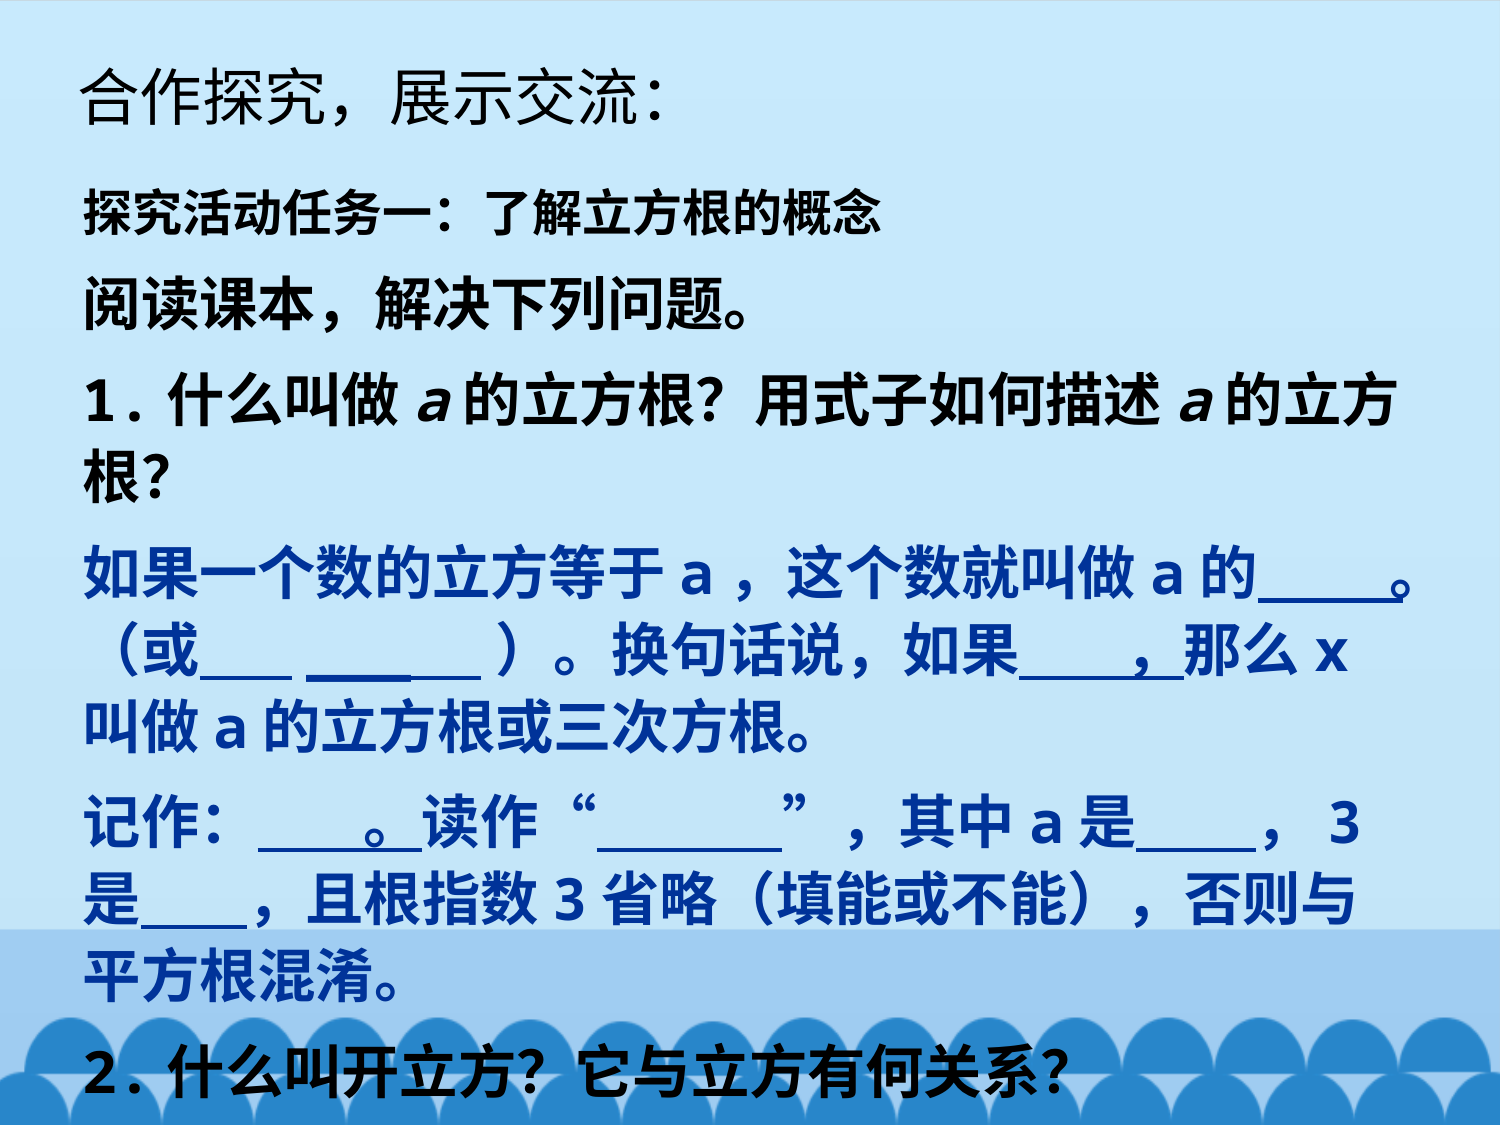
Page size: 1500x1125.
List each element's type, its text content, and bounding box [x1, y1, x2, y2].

list 探究活动任务一：了解立方根的概念 阅读课本，解决下列问题。 1.什么叫做a的立方根？用式子如何描述a的立方根？ 如果一个数的立方等于a，这个数就叫做a的 。（或 ___ ）。换句话说，如果 ，那么x叫做a的立方根或三次方根。 记作： 。读作“ ”，其中a是 ，3是 ，且根指数3省略（填能或不能），否则与平方根混淆。 2.什么叫开立方？它与立方有何关系？ [67, 168, 1418, 1114]
text_box 合作探究，展示交流： [62, 50, 871, 140]
picture [0, 0, 1500, 1125]
